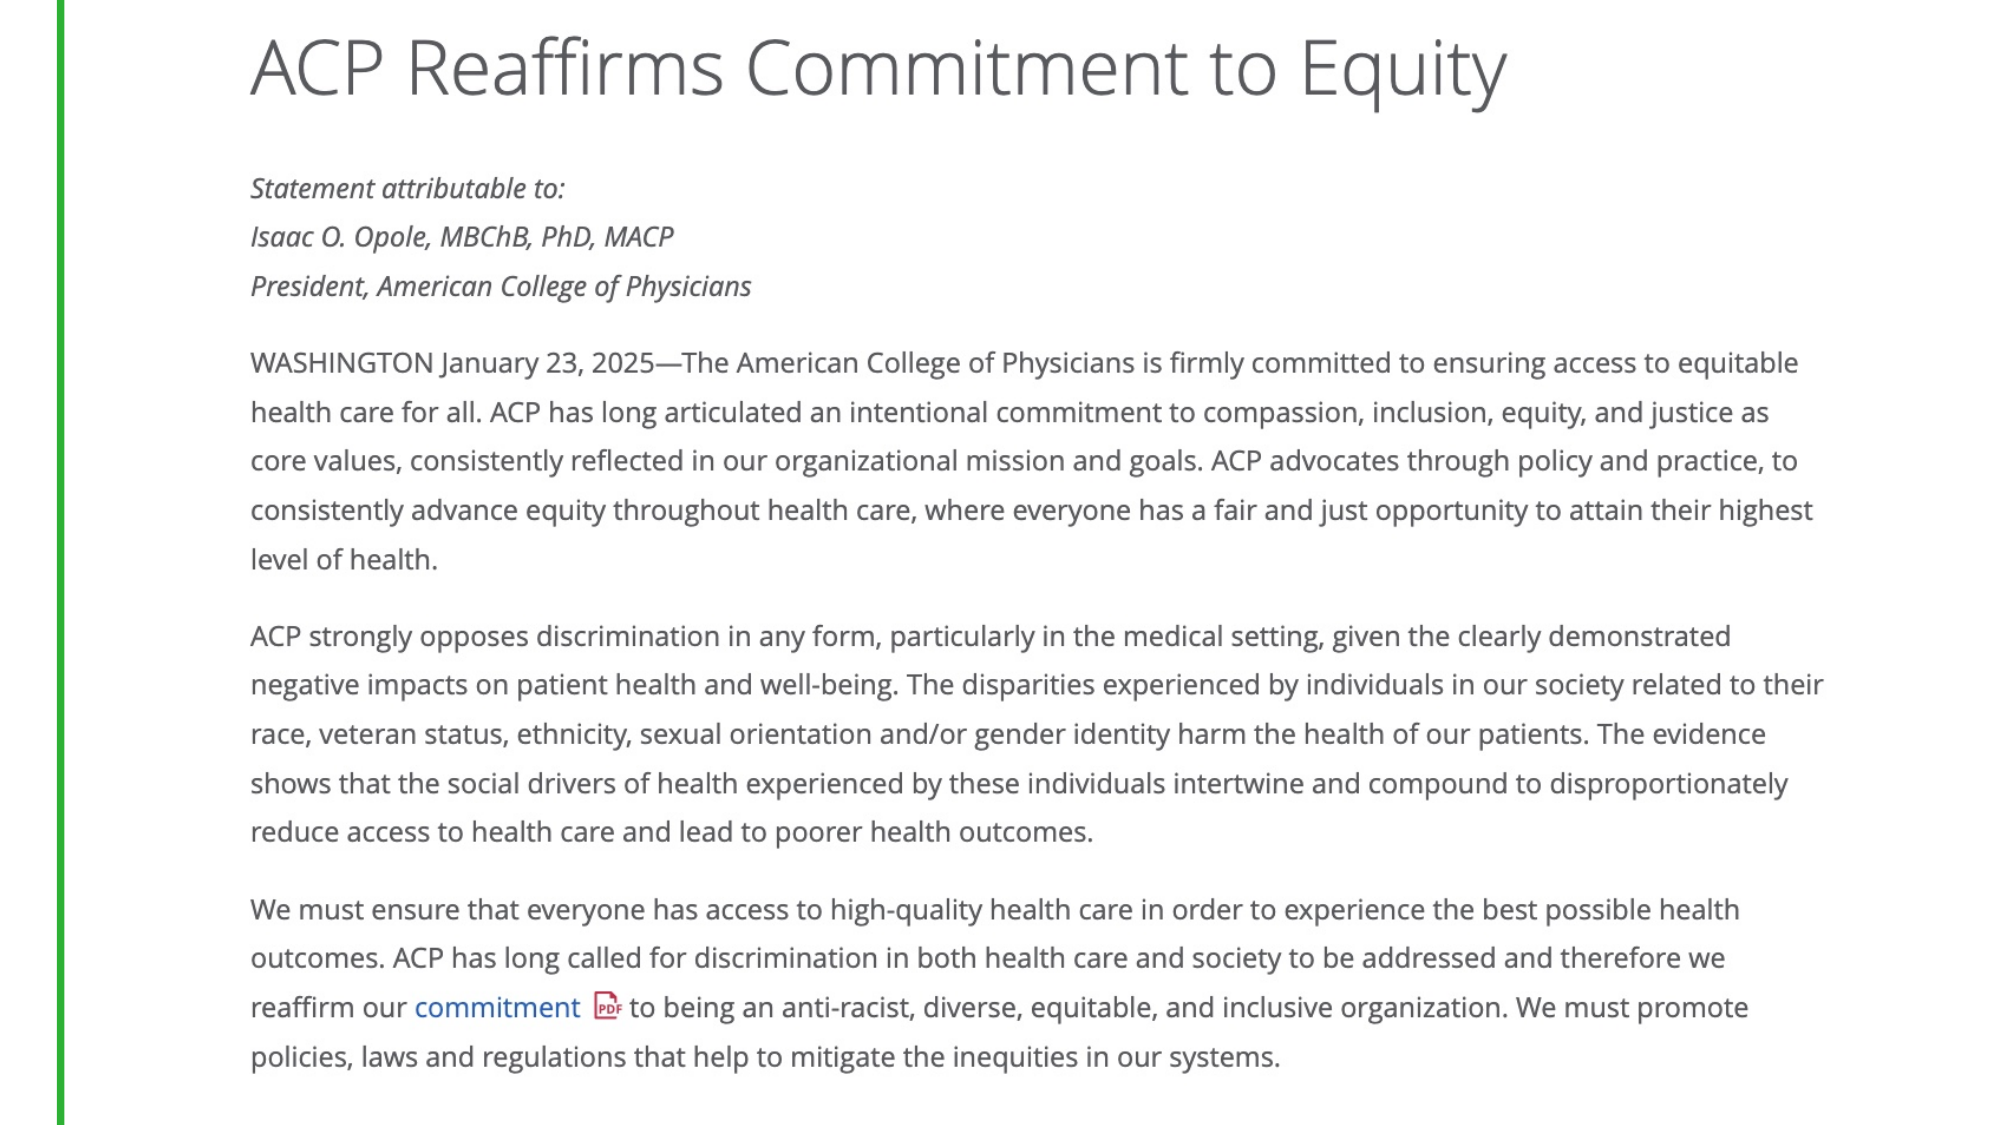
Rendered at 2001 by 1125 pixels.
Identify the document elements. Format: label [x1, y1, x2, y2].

picture [221, 11, 1844, 1114]
